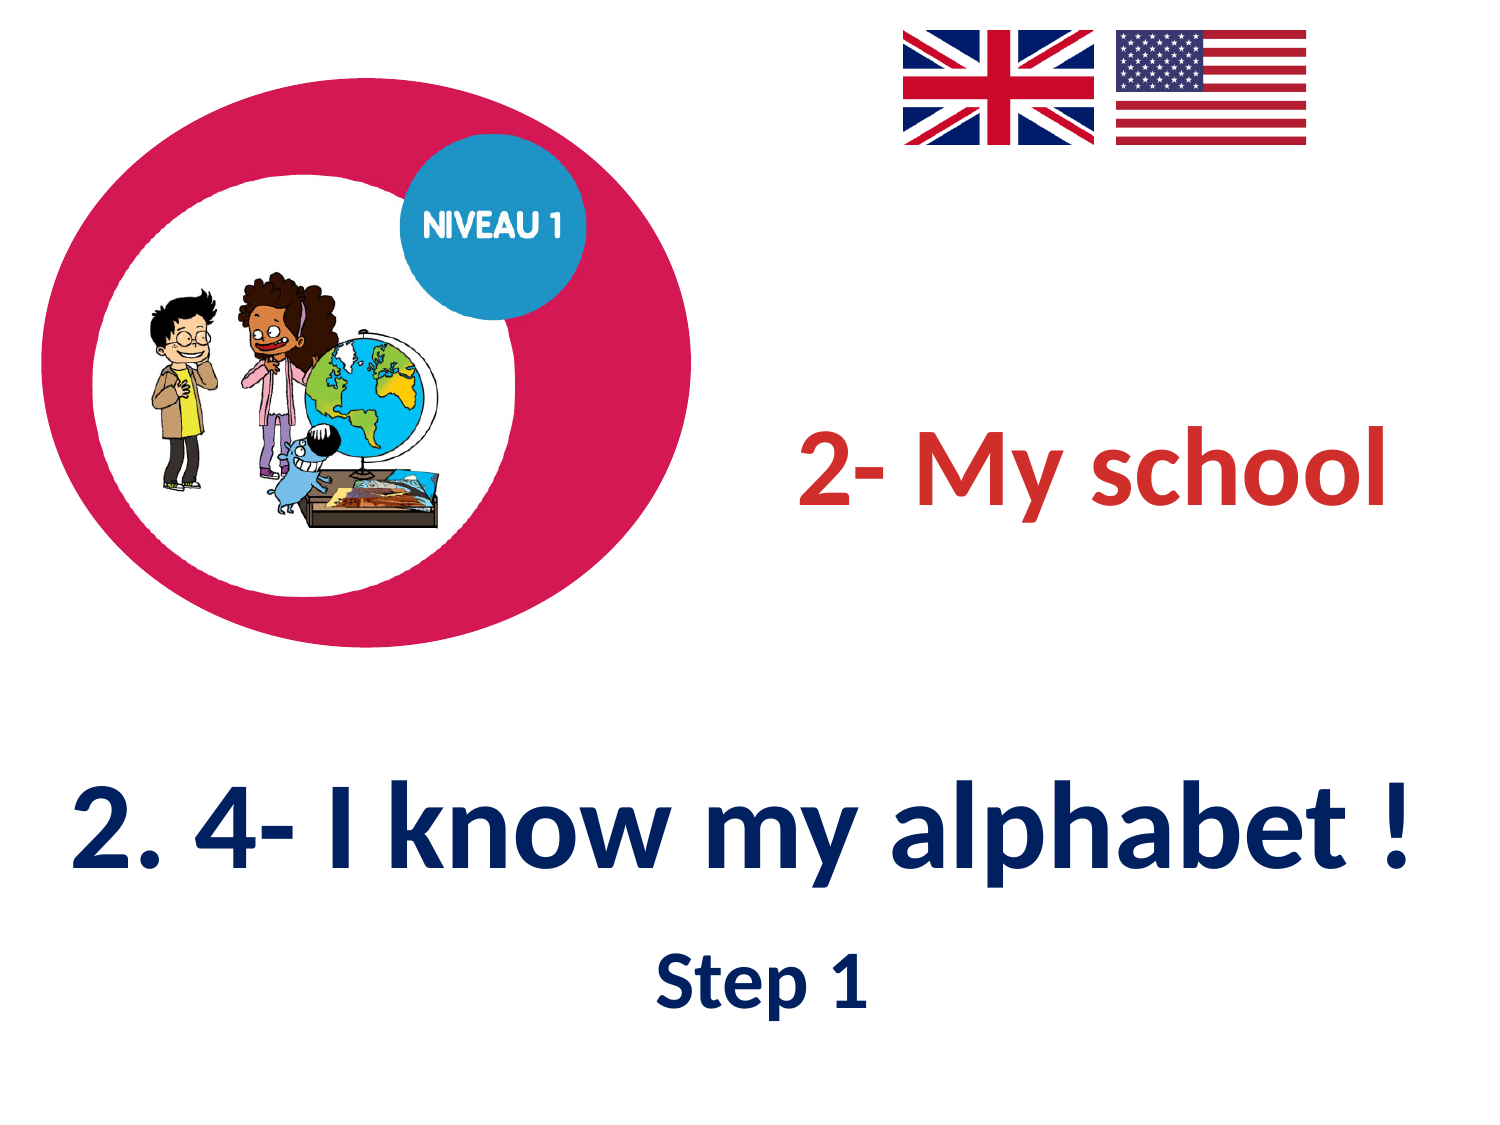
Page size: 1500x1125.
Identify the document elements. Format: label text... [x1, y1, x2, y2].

text_box Step 1 [71, 917, 1454, 1033]
picture [1115, 30, 1307, 146]
text_box 2. 4- I know my alphabet ! [53, 735, 1436, 901]
picture [41, 77, 692, 648]
picture [903, 30, 1094, 146]
text_box 2- My school [781, 385, 1407, 536]
